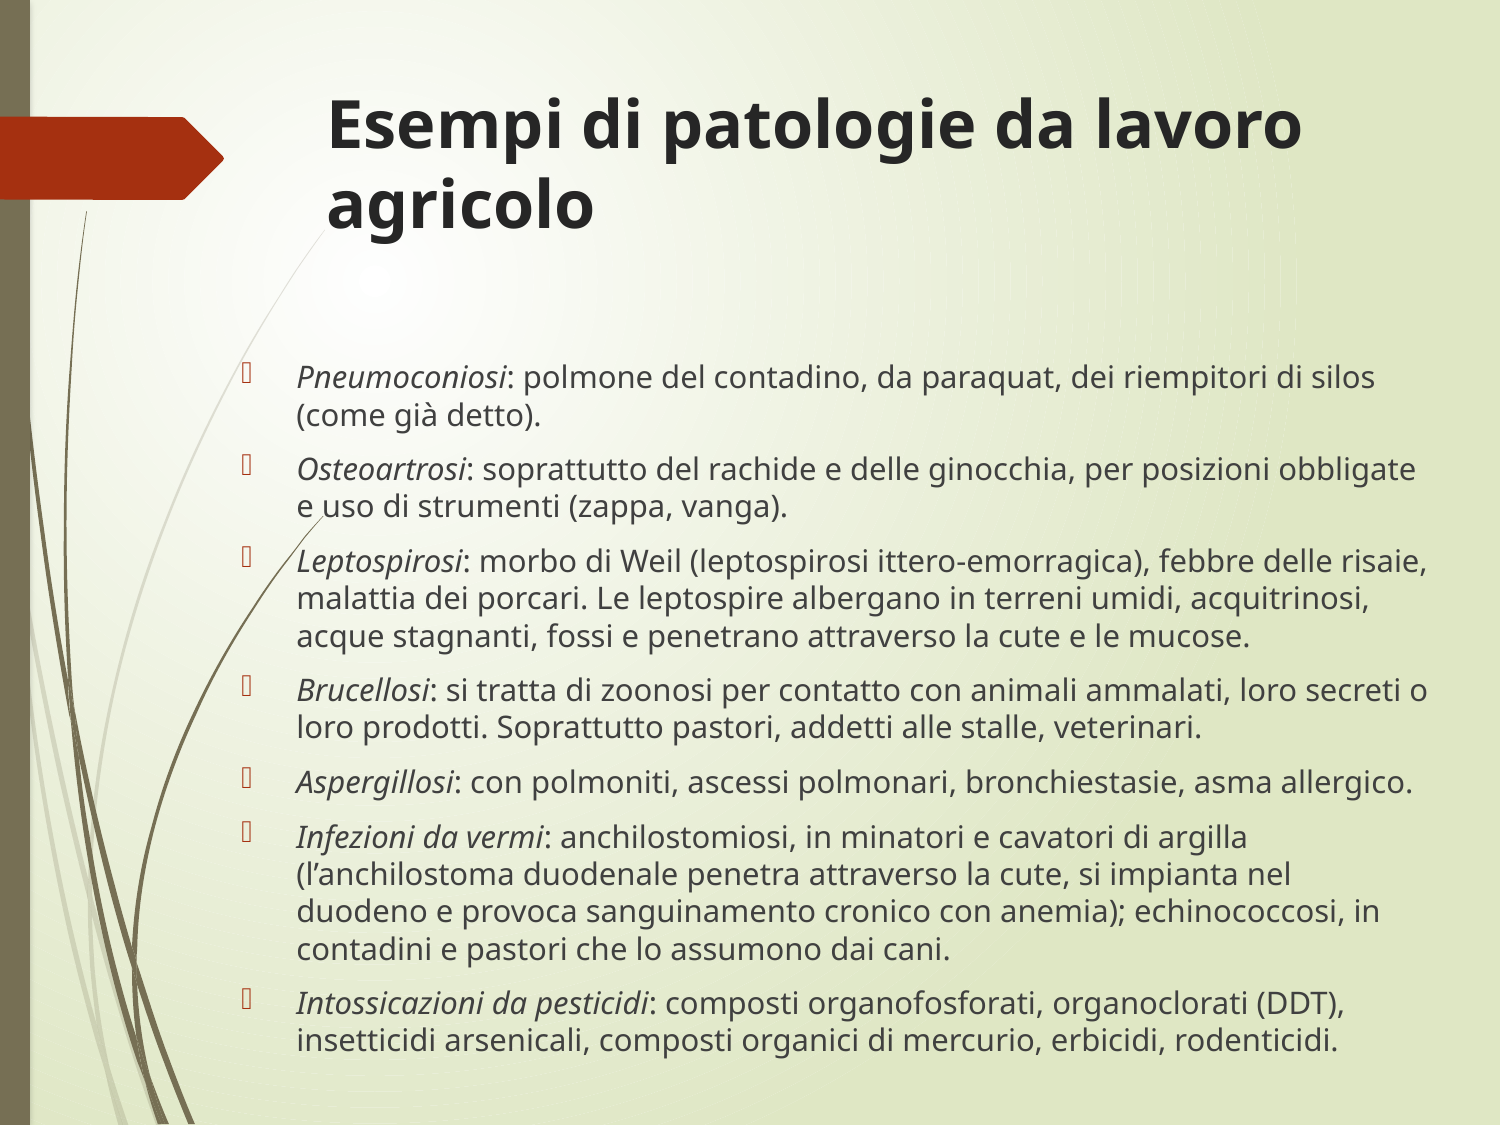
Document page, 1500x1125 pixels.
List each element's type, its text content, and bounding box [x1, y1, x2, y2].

title Esempi di patologie da lavoro agricolo [311, 74, 1393, 285]
list Pneumoconiosi: polmone del contadino, da paraquat, dei riempitori di silos (come già detto). Osteoartrosi: soprattutto del rachide e delle ginocchia, per posizioni obbligate e uso di strumenti (zappa, vanga). Leptospirosi: morbo di Weil (leptospirosi ittero-emorragica), febbre delle risaie, malattia dei porcari. Le leptospire albergano in terreni umidi, acquitrinosi, acque stagnanti, fossi e penetrano attraverso la cute e le mucose. Brucellosi: si tratta di zoonosi per contatto con animali ammalati, loro secreti o loro prodotti. Soprattutto pastori, addetti alle stalle, veterinari. Aspergillosi: con polmoniti, ascessi polmonari, bronchiestasie, asma allergico. Infezioni da vermi: anchilostomiosi, in minatori e cavatori di argilla (l’anchilostoma duodenale penetra attraverso la cute, si impianta nel duodeno e provoca sanguinamento cronico con anemia); echinococcosi, in contadini e pastori che lo assumono dai cani. Intossicazioni da pesticidi: composti organofosforati, organoclorati (DDT), insetticidi arsenicali, composti organici di mercurio, erbicidi, rodenticidi. [226, 350, 1444, 1096]
